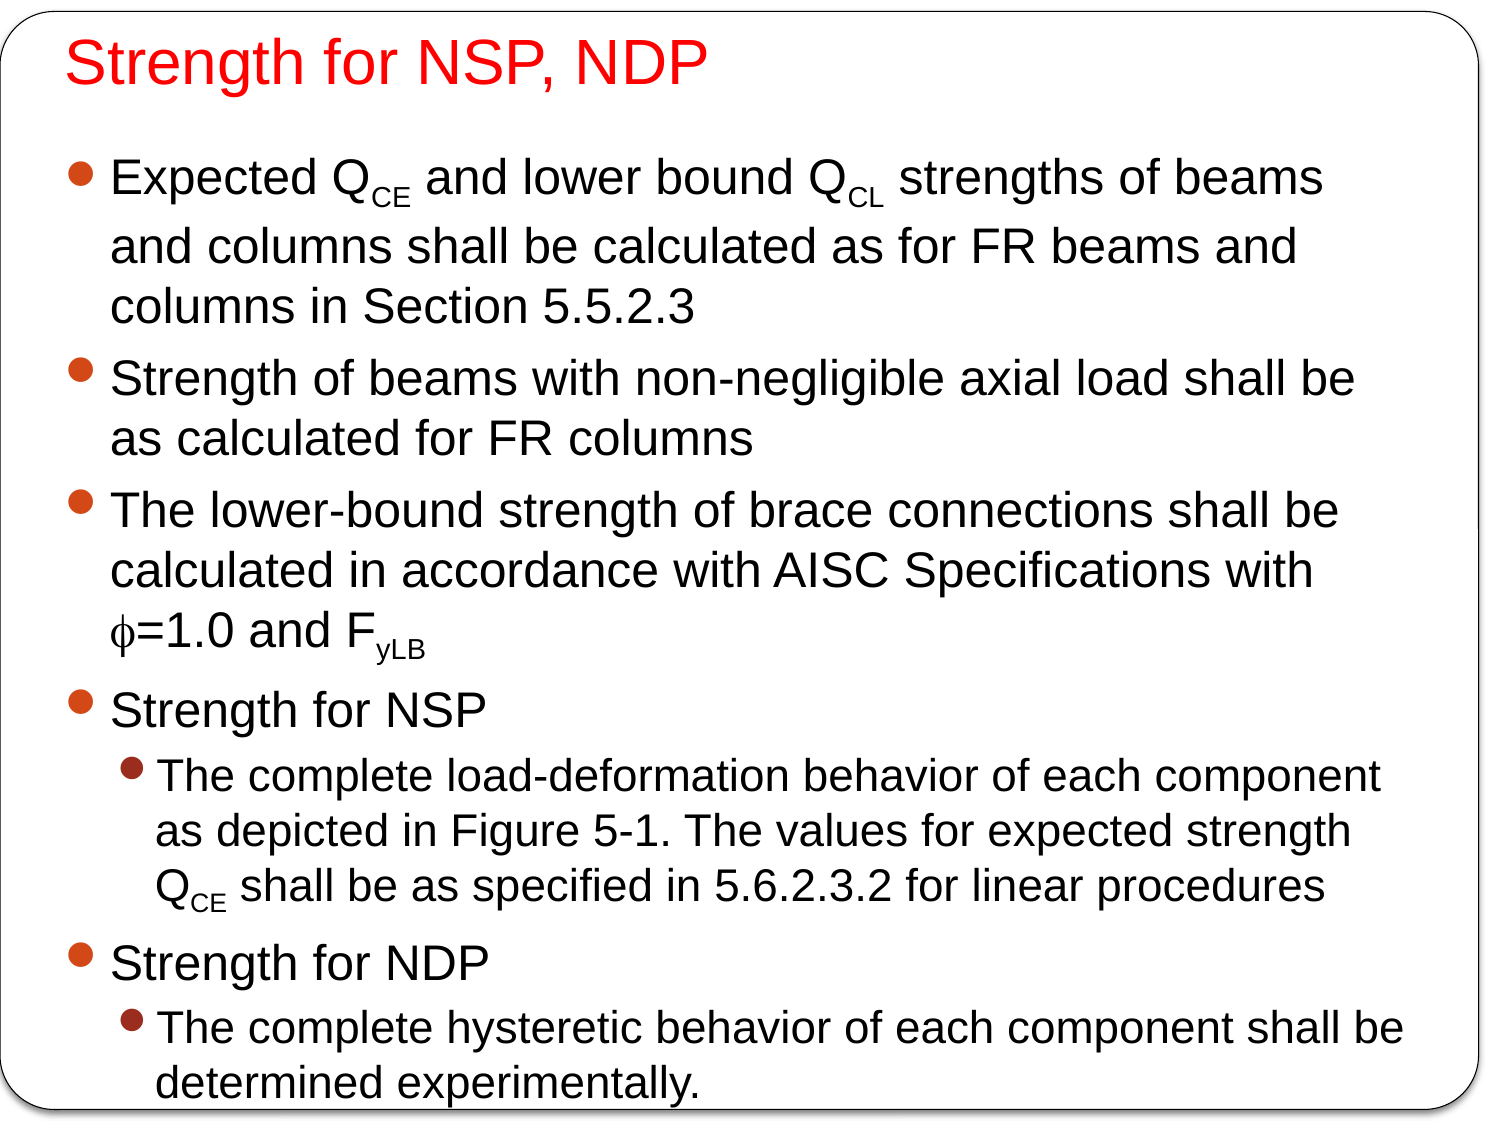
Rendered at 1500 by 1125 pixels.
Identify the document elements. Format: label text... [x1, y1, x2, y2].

title Strength for NSP, NDP [50, 12, 1425, 113]
list Expected QCE and lower bound QCL strengths of beams and columns shall be calculated as for FR beams and columns in Section 5.5.2.3 Strength of beams with non-negligible axial load shall be as calculated for FR columns The lower-bound strength of brace connections shall be calculated in accordance with AISC Specifications with f=1.0 and FyLB Strength for NSP The complete load-deformation behavior of each component as depicted in Figure 5-1. The values for expected strength QCE shall be as specified in 5.6.2.3.2 for linear procedures Strength for NDP The complete hysteretic behavior of each component shall be determined experimentally. [50, 137, 1425, 1100]
